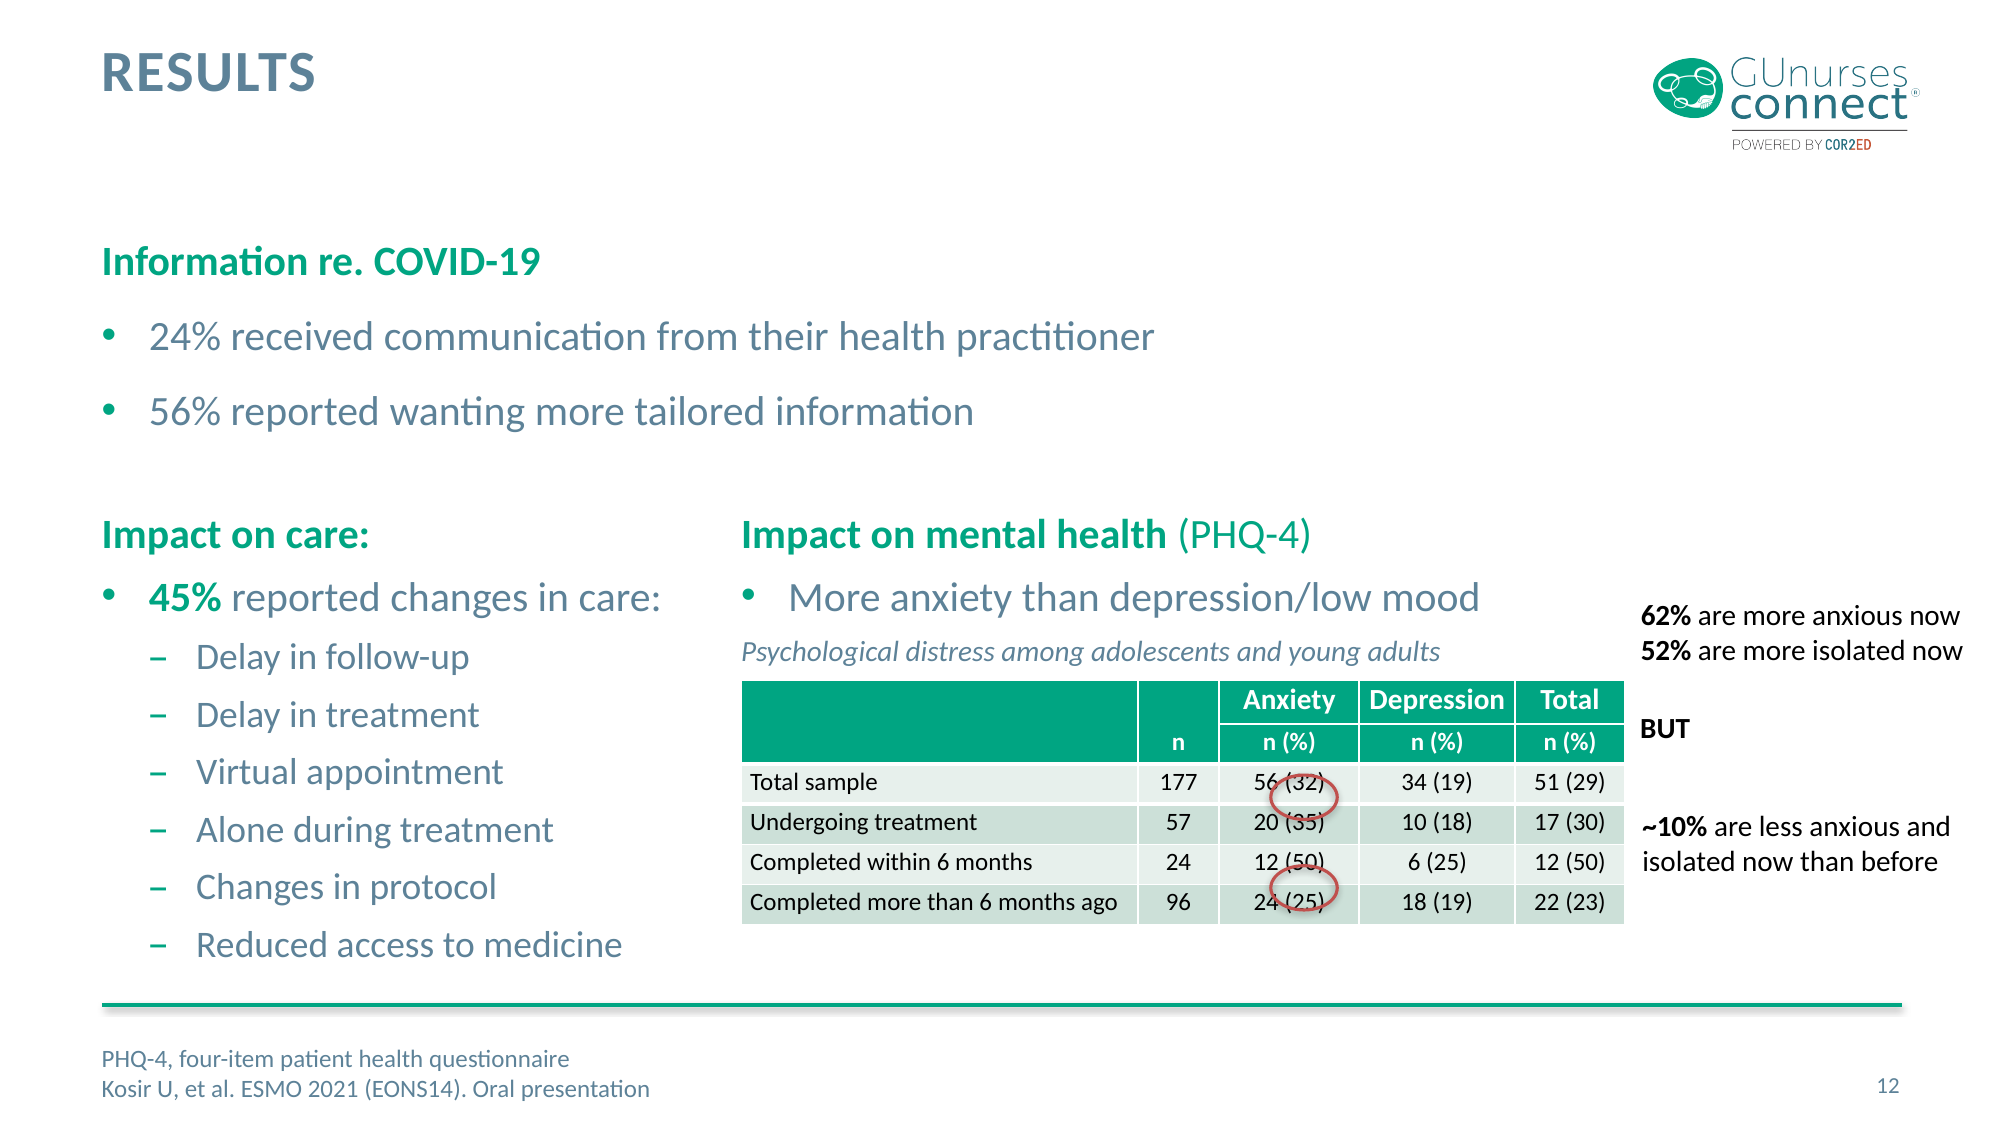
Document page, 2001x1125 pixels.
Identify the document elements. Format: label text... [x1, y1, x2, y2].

table_cell n (%) [1360, 725, 1514, 762]
text_box ~10% are less anxious and isolated now than before [1627, 799, 1967, 885]
text_box [1270, 864, 1339, 911]
table_cell Completed more than 6 months ago [742, 885, 1137, 924]
table_cell Total sample [742, 766, 1137, 802]
table_cell n (%) [1516, 725, 1624, 762]
table_cell 12 (50) [1516, 845, 1624, 884]
table_header Depression [1360, 681, 1514, 723]
text_box Impact on mental health (PHQ-4) More anxiety than depression/low mood Psychological distress among adolescents and young adults [740, 507, 1536, 670]
table_cell 24 [1139, 845, 1218, 884]
text_box [1270, 774, 1339, 821]
table_cell 51 (29) [1516, 766, 1624, 802]
table_cell 10 (18) [1360, 806, 1514, 844]
text_box 62% are more anxious now 52% are more isolated now [1626, 589, 1979, 674]
slide_number 12 [1771, 1054, 1900, 1115]
text_box BUT [1625, 701, 1706, 752]
table_cell n (%) [1220, 725, 1358, 762]
list Information re. COVID-19 24% received communication from their health practitioner 56% reported wanting more tailored information [101, 233, 1901, 467]
table_cell 34 (19) [1360, 766, 1514, 802]
list PHQ-4, four-item patient health questionnaire Kosir U, et al. ESMO 2021 (EONS14). Oral presentation [101, 1042, 1434, 1103]
table_cell 177 [1139, 766, 1218, 802]
table_cell 22 (23) [1516, 885, 1624, 924]
table_cell 57 [1139, 806, 1218, 844]
table_header n [1139, 681, 1218, 762]
text_box Impact on care: 45% reported changes in care: Delay in follow-up Delay in treatment Virtual appointment Alone during treatment Changes in protocol Reduced access to medicine [101, 507, 702, 983]
table_header [742, 681, 1137, 762]
table_header Total [1516, 681, 1624, 723]
table_cell Undergoing treatment [742, 806, 1137, 844]
table_cell 17 (30) [1516, 806, 1624, 844]
table_cell 56 (32) [1220, 766, 1358, 802]
table_cell 96 [1139, 885, 1218, 924]
table_cell 24 (25) [1220, 885, 1358, 924]
title results [101, 40, 1536, 173]
table_cell Completed within 6 months [742, 845, 1137, 884]
table_cell 12 (50) [1220, 845, 1358, 884]
table_cell 18 (19) [1360, 885, 1514, 924]
table_cell 6 (25) [1360, 845, 1514, 884]
table_cell 20 (35) [1220, 806, 1358, 844]
picture [1653, 57, 1920, 150]
table_header Anxiety [1220, 681, 1358, 723]
